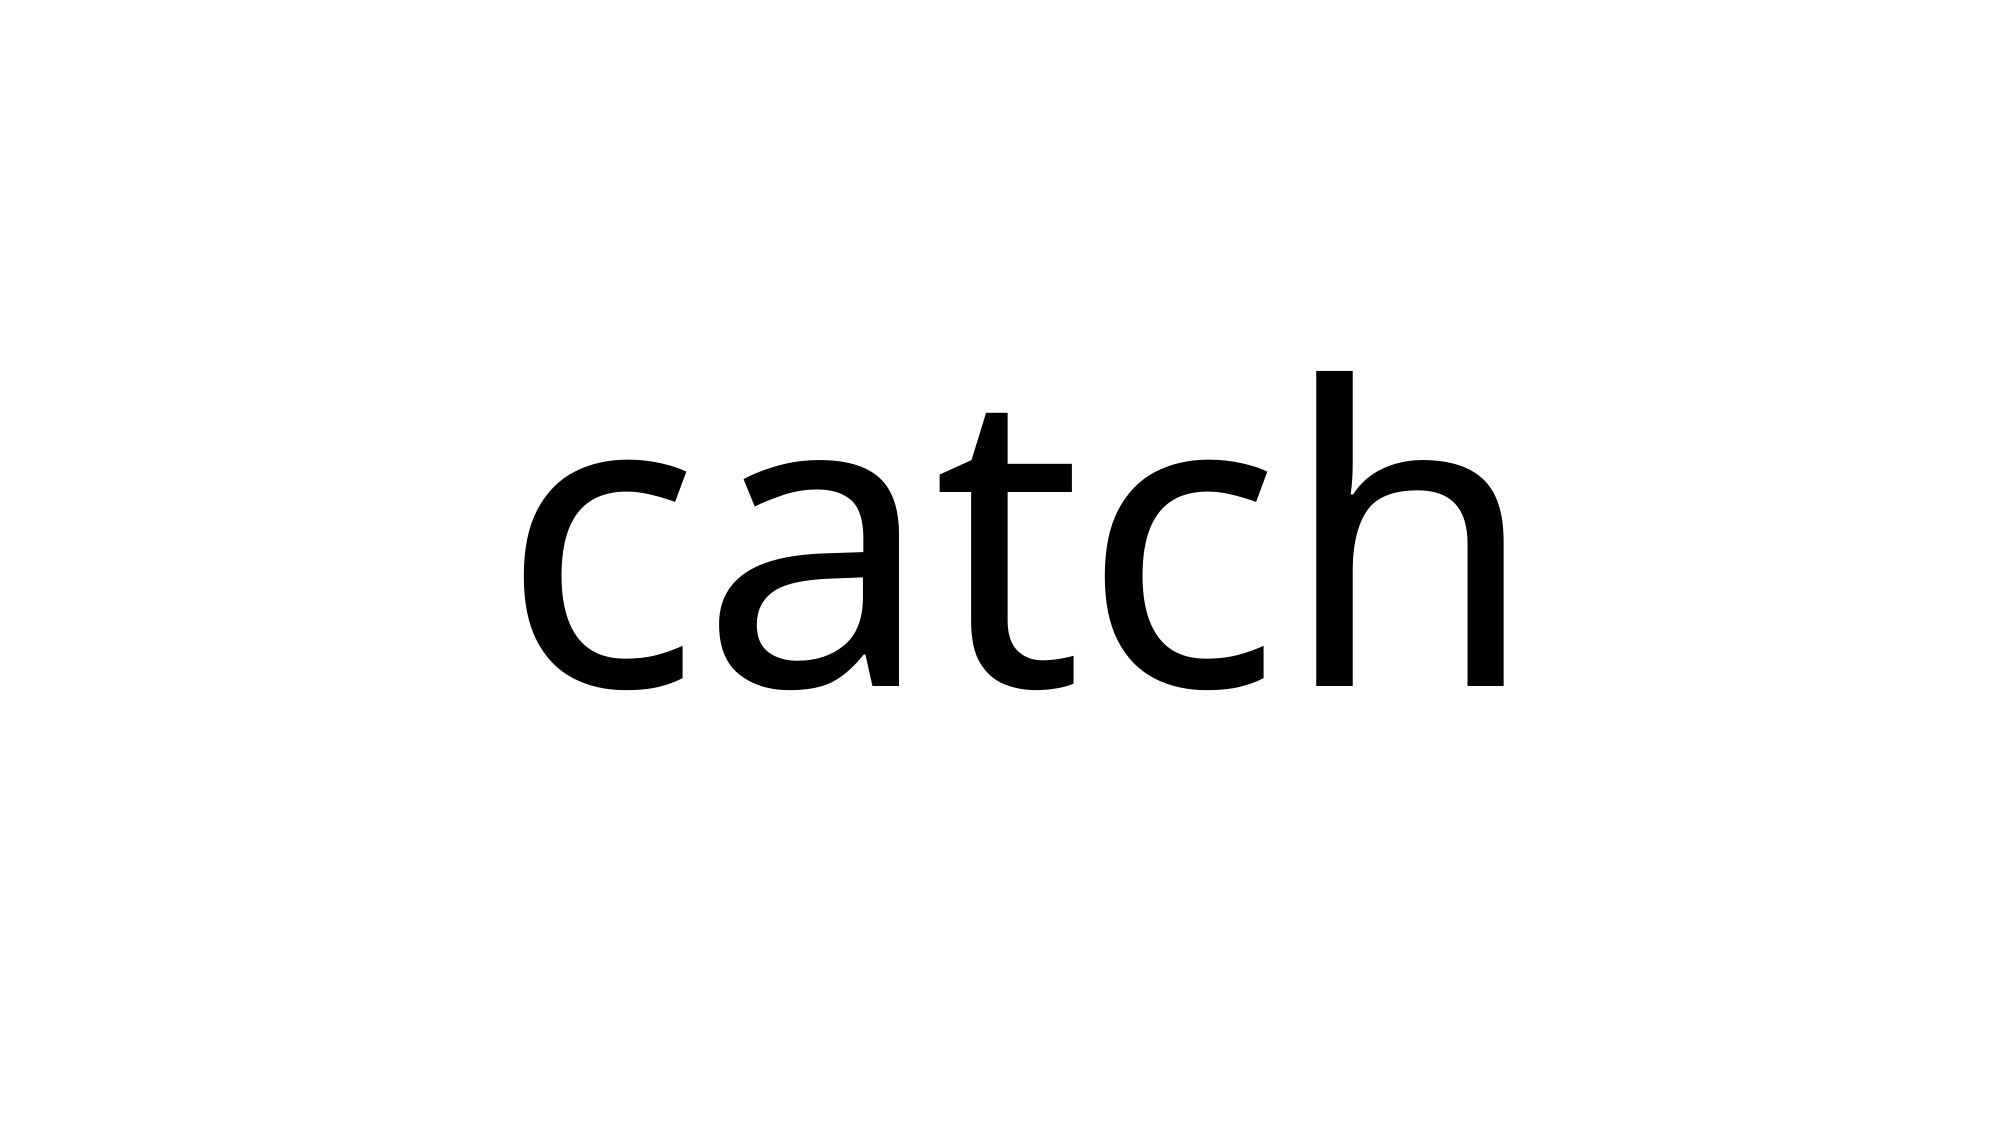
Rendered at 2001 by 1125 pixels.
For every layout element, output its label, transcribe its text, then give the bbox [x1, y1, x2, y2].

title catch [157, 443, 1883, 662]
